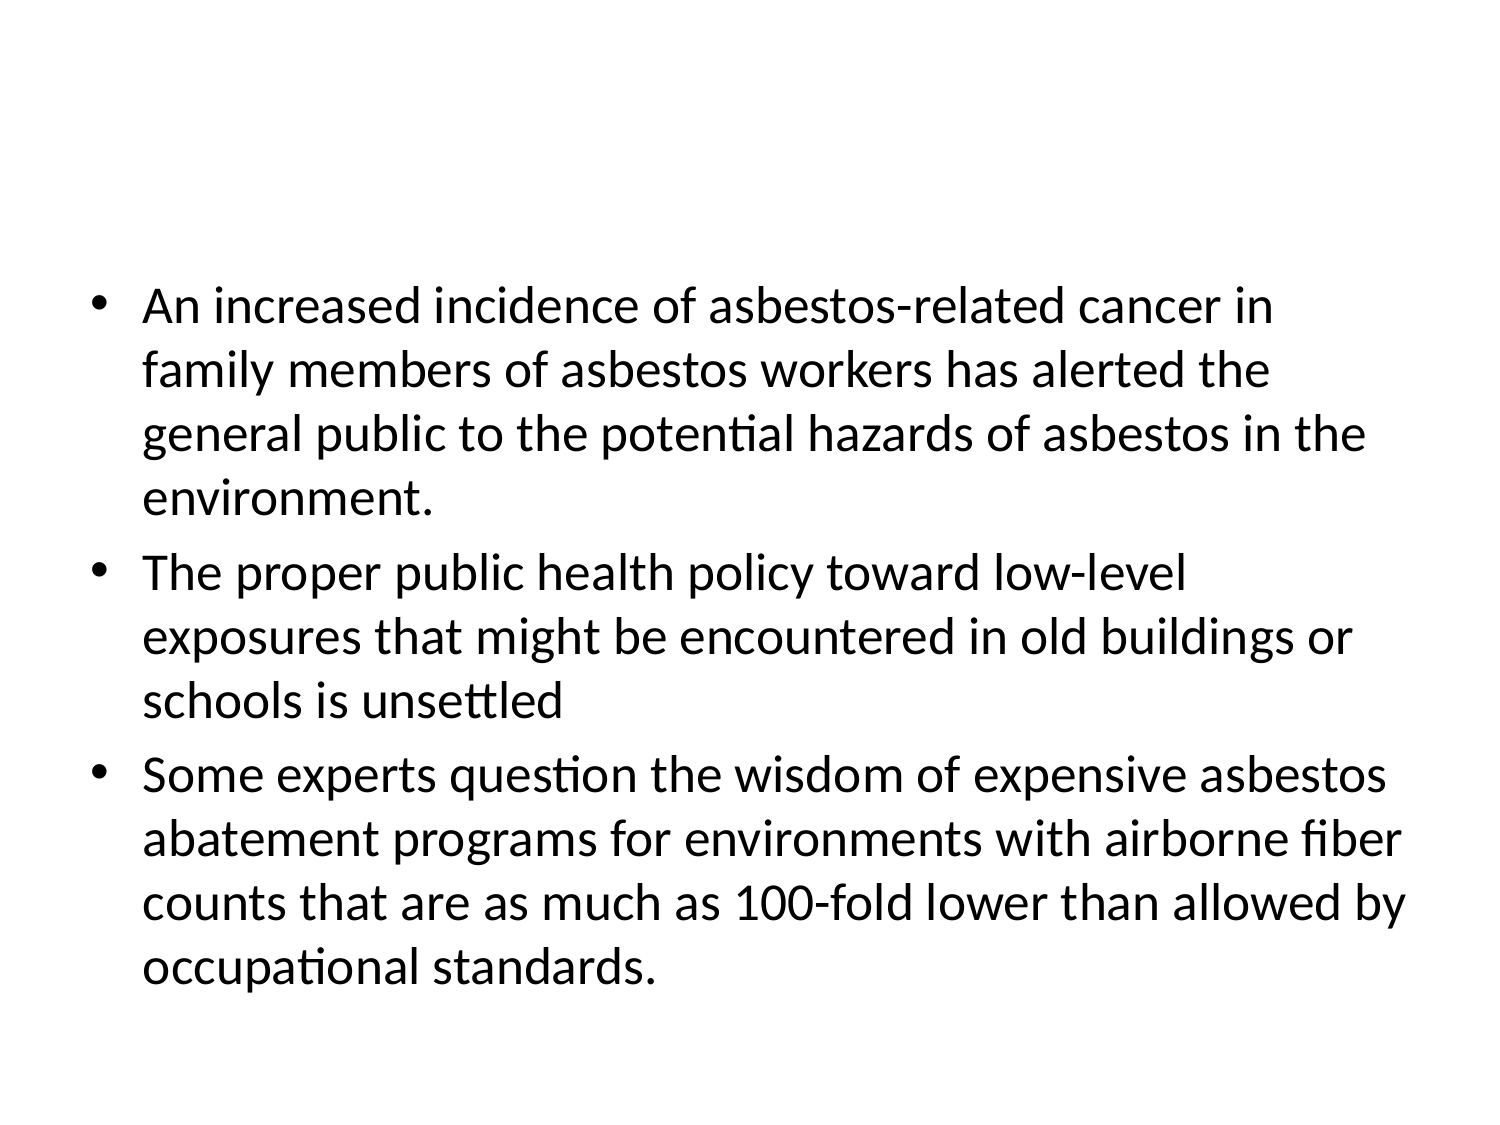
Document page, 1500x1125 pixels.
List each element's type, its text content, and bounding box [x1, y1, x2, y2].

list An increased incidence of asbestos-related cancer in family members of asbestos workers has alerted the general public to the potential hazards of asbestos in the environment. The proper public health policy toward low-level exposures that might be encountered in old buildings or schools is unsettled Some experts question the wisdom of expensive asbestos abatement programs for environments with airborne fiber counts that are as much as 100-fold lower than allowed by occupational standards. [75, 262, 1425, 1005]
